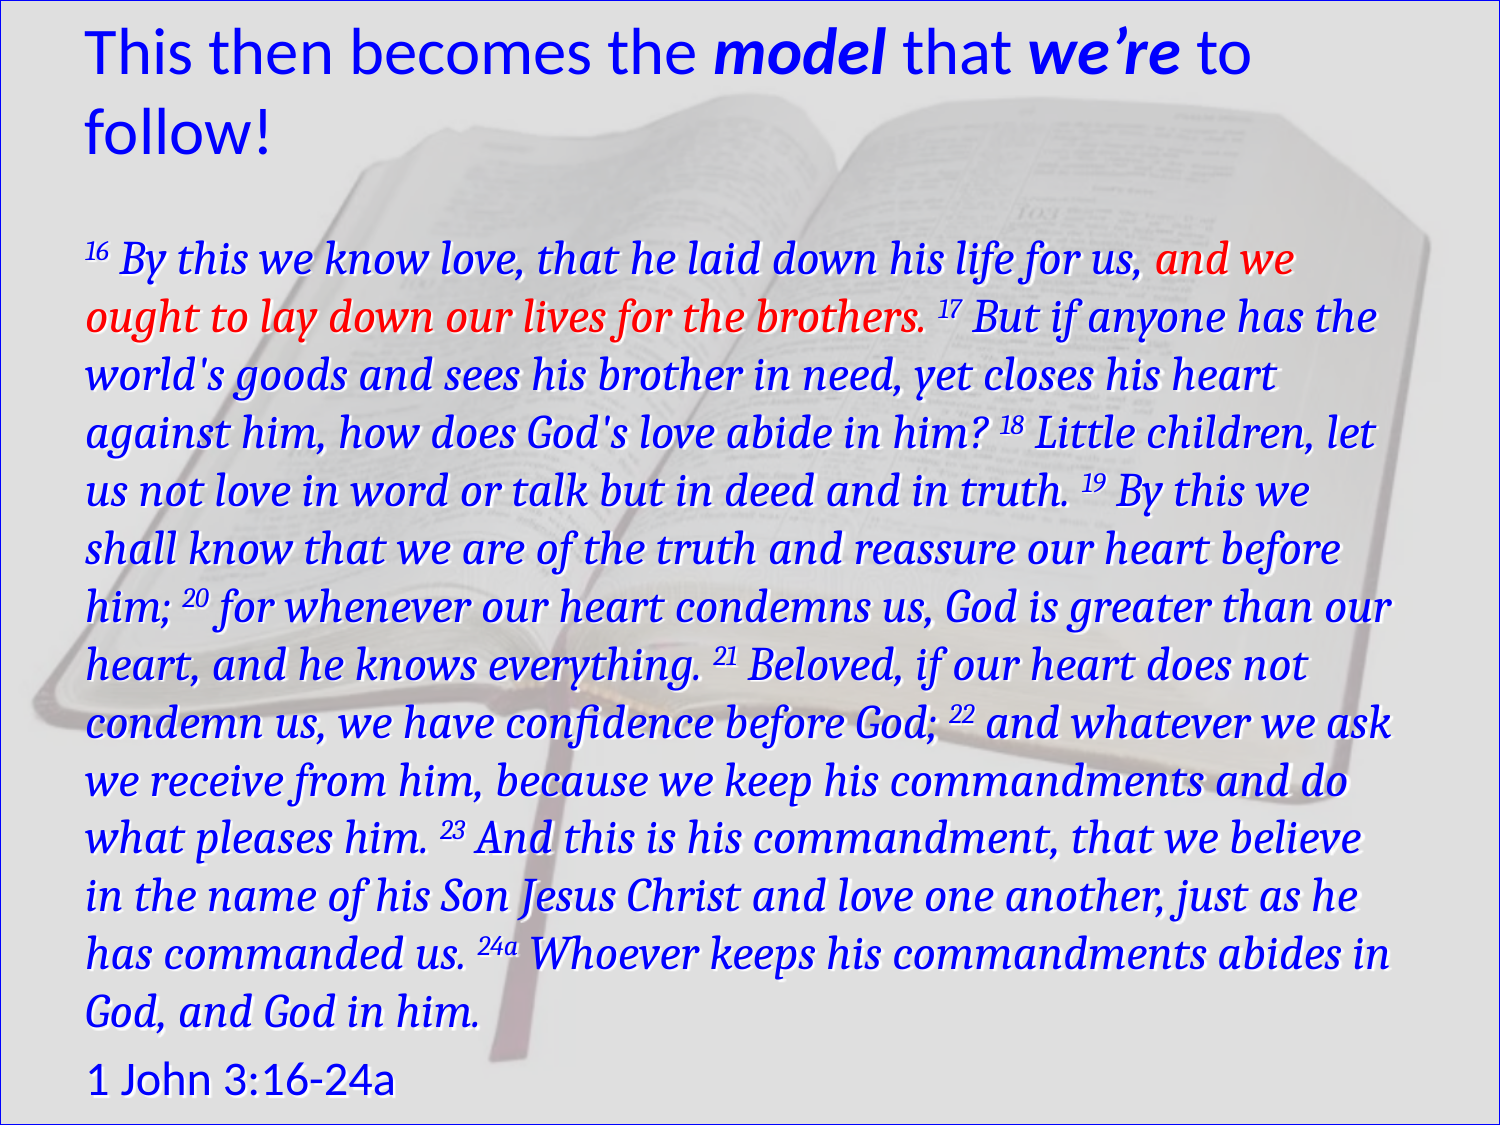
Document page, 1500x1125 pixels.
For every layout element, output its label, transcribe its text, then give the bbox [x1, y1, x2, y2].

text_box This then becomes the model that we’re to follow! [70, 0, 1418, 219]
subtitle 16 By this we know love, that he laid down his life for us, and we ought to lay down our lives for the brothers. 17 But if anyone has the world's goods and sees his brother in need, yet closes his heart against him, how does God's love abide in him? 18 Little children, let us not love in word or talk but in deed and in truth. 19 By this we shall know that we are of the truth and reassure our heart before him; 20 for whenever our heart condemns us, God is greater than our heart, and he knows everything. 21 Beloved, if our heart does not condemn us, we have confidence before God; 22 and whatever we ask we receive from him, because we keep his commandments and do what pleases him. 23 And this is his commandment, that we believe in the name of his Son Jesus Christ and love one another, just as he has commanded us. 24a Whoever keeps his commandments abides in God, and God in him. 1 John 3:16-24a [70, 219, 1418, 1125]
